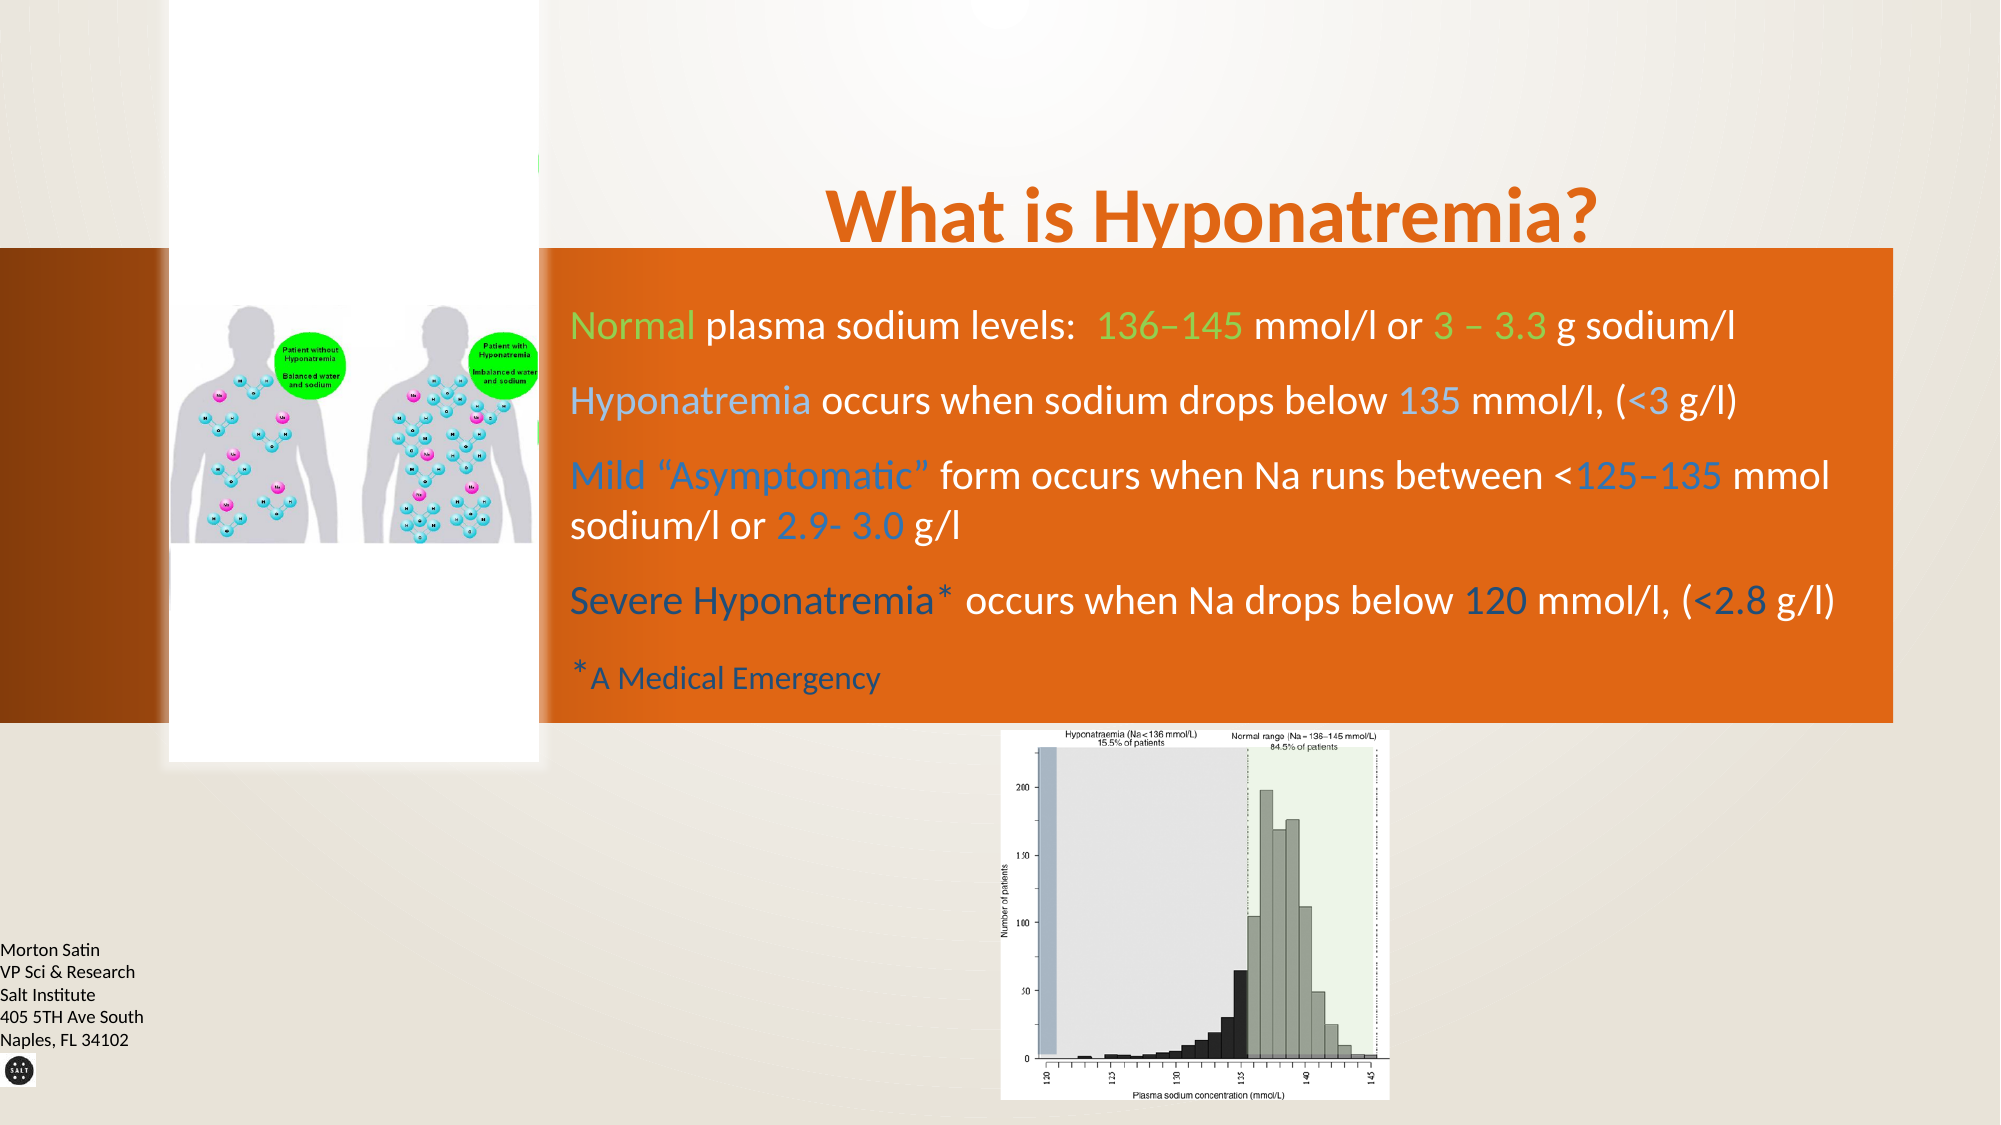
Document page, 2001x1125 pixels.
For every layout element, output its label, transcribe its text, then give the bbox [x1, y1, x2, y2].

picture [169, 0, 539, 762]
title What is Hyponatremia? [810, 167, 1974, 263]
picture [0, 1053, 36, 1087]
list Normal plasma sodium levels: 136–145 mmol/l or 3 – 3.3 g sodium/l Hyponatremia occurs when sodium drops below 135 mmol/l, (<3 g/l) Mild “Asymptomatic” form occurs when Na runs between <125–135 mmol sodium/l or 2.9- 3.0 g/l Severe Hyponatremia* occurs when Na drops below 120 mmol/l, (<2.8 g/l) *A Medical Emergency [554, 290, 1879, 715]
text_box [1000, 730, 1390, 1101]
